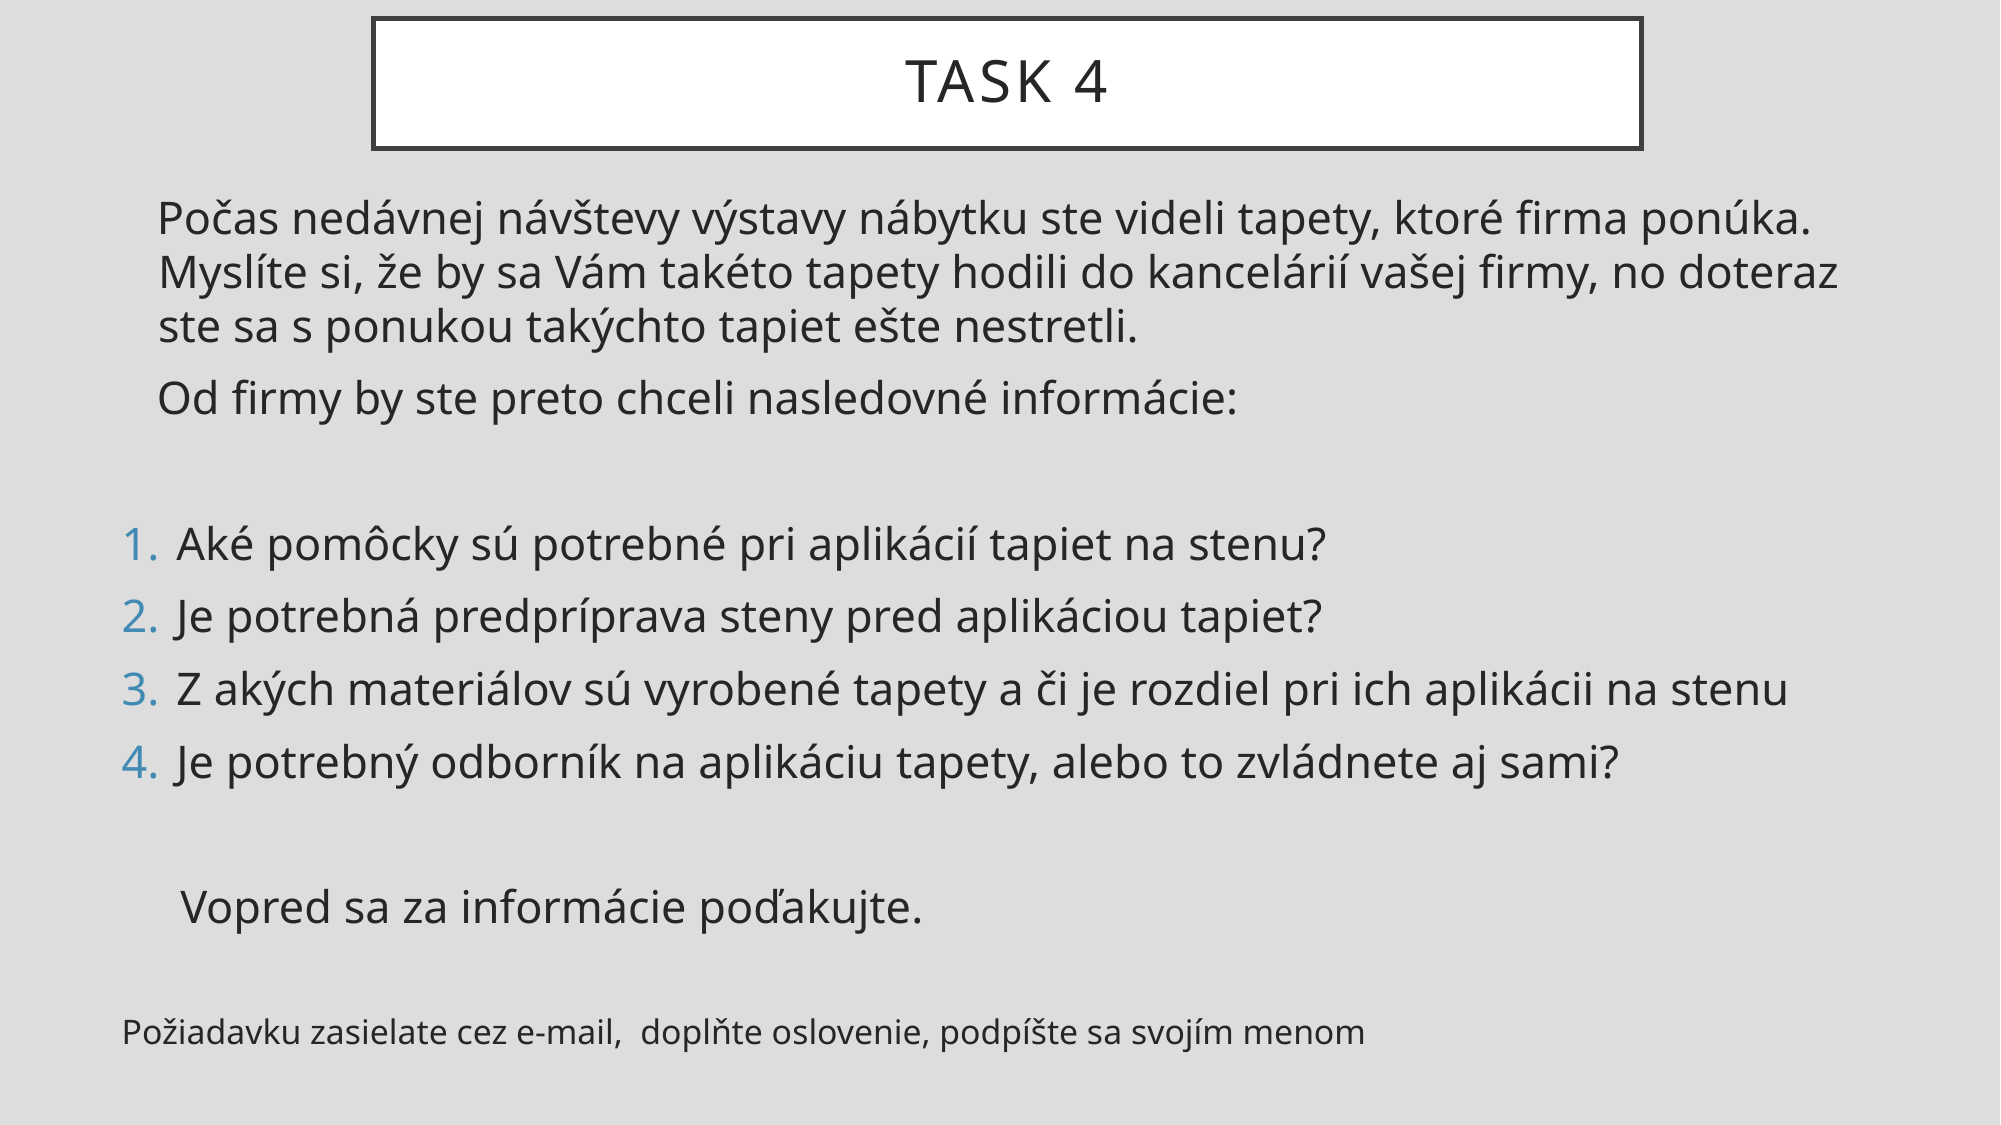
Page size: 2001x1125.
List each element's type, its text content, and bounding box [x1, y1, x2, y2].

title Task 4 [371, 16, 1644, 151]
list Počas nedávnej návštevy výstavy nábytku ste videli tapety, ktoré firma ponúka. Myslíte si, že by sa Vám takéto tapety hodili do kancelárií vašej firmy, no doteraz ste sa s ponukou takýchto tapiet ešte nestretli. Od firmy by ste preto chceli nasledovné informácie: Aké pomôcky sú potrebné pri aplikácií tapiet na stenu? Je potrebná predpríprava steny pred aplikáciou tapiet? Z akých materiálov sú vyrobené tapety a či je rozdiel pri ich aplikácii na stenu Je potrebný odborník na aplikáciu tapety, alebo to zvládnete aj sami? Vopred sa za informácie poďakujte. Požiadavku zasielate cez e-mail, doplňte oslovenie, podpíšte sa svojím menom [106, 181, 1919, 1068]
